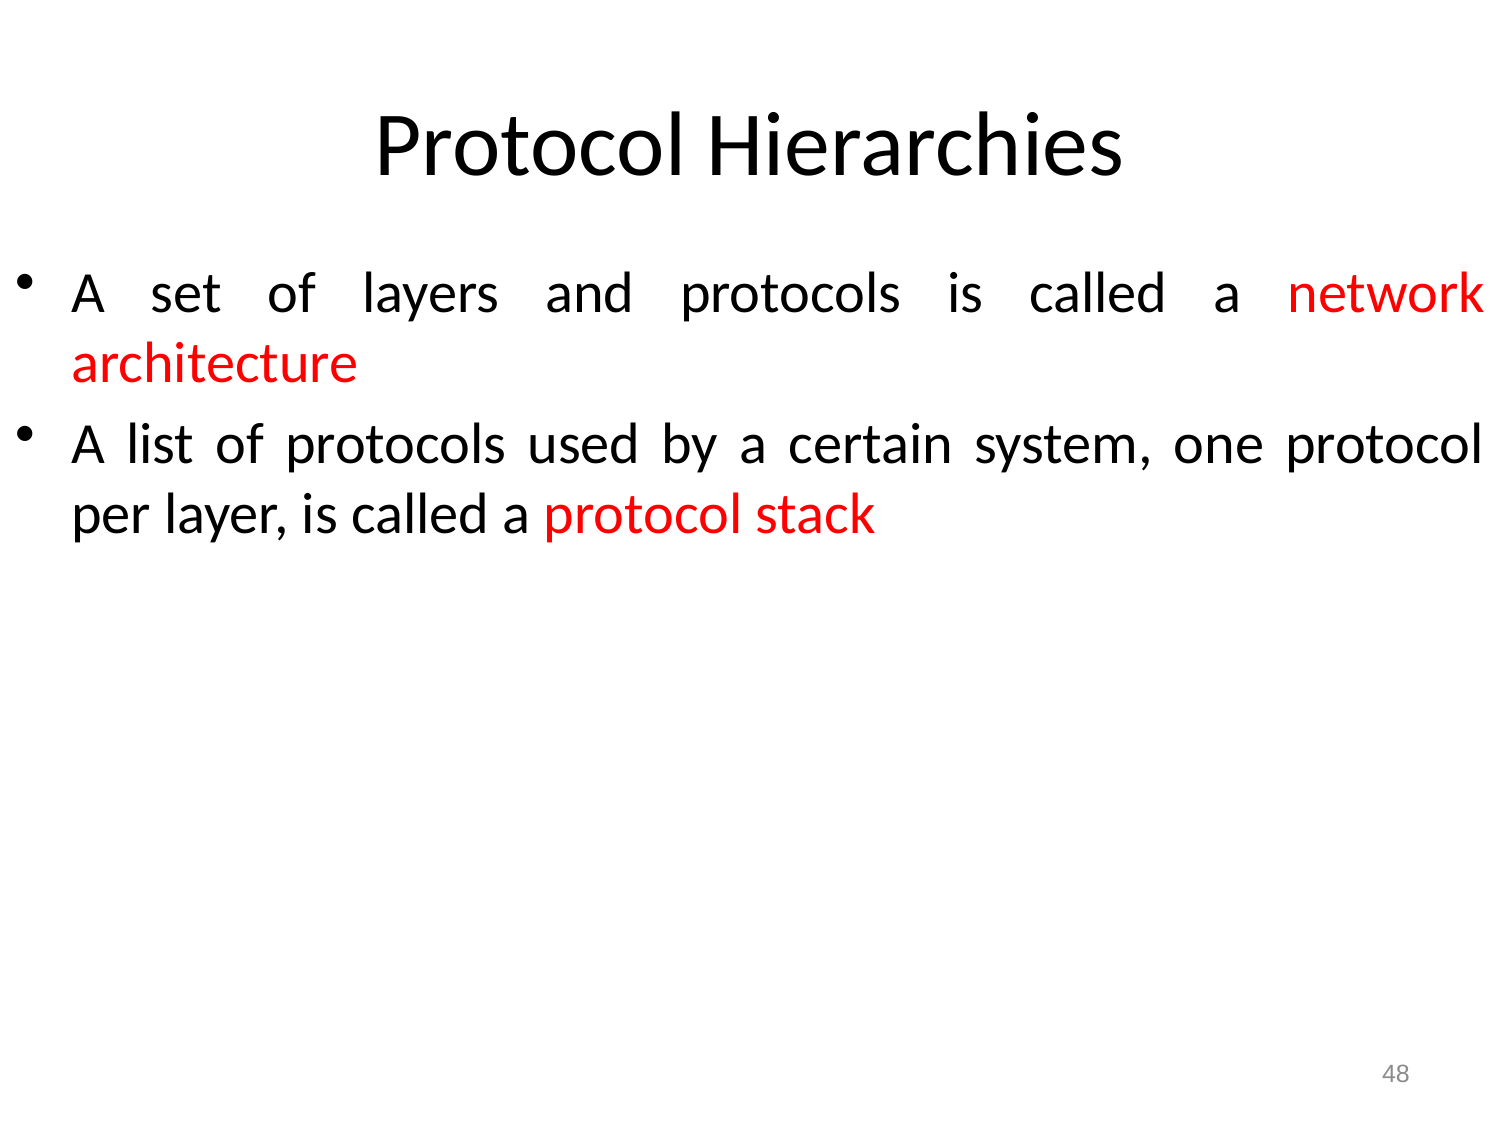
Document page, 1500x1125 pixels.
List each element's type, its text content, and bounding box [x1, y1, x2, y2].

list A set of layers and protocols is called a network architecture A list of protocols used by a certain system, one protocol per layer, is called a protocol stack [0, 246, 1500, 1010]
slide_number 48 [1074, 1042, 1425, 1103]
title Protocol Hierarchies [75, 45, 1425, 233]
